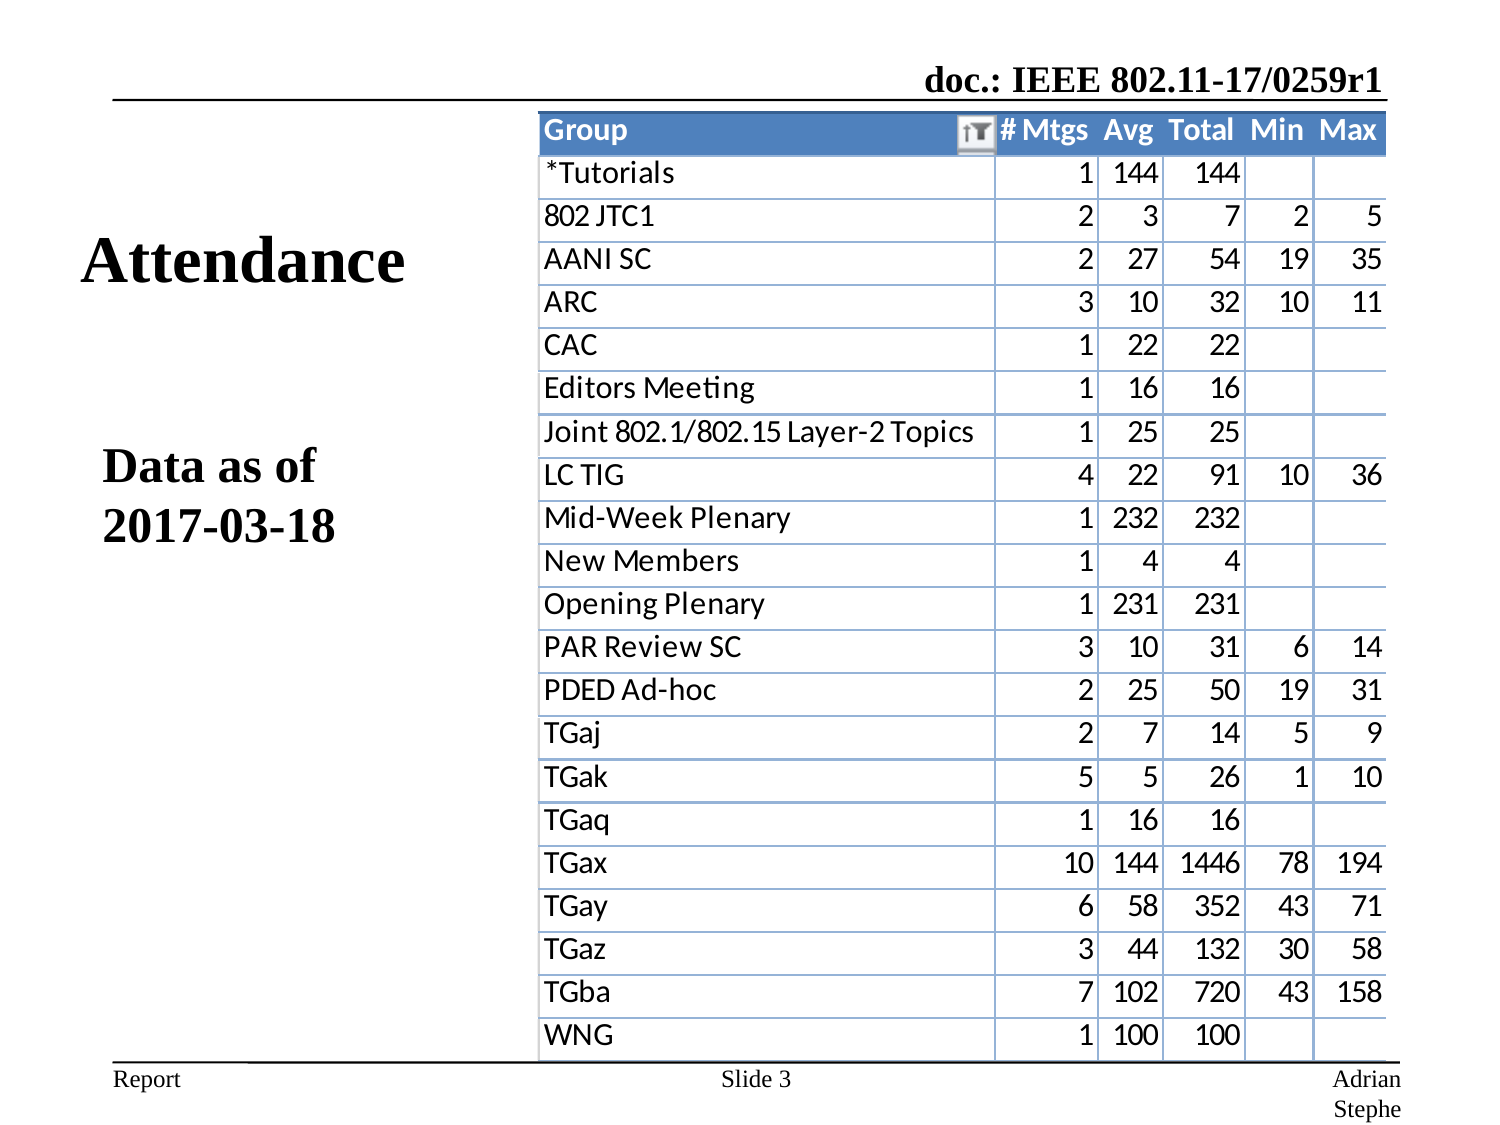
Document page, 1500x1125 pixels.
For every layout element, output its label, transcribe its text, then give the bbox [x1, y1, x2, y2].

text_box Data as of 2017-03-18 [87, 424, 400, 620]
picture [537, 111, 1389, 1063]
slide_number Slide 3 [711, 1071, 801, 1093]
title Attendance [37, 125, 450, 388]
footer Adrian Stephens, Intel Corporation [1324, 1061, 1402, 1093]
